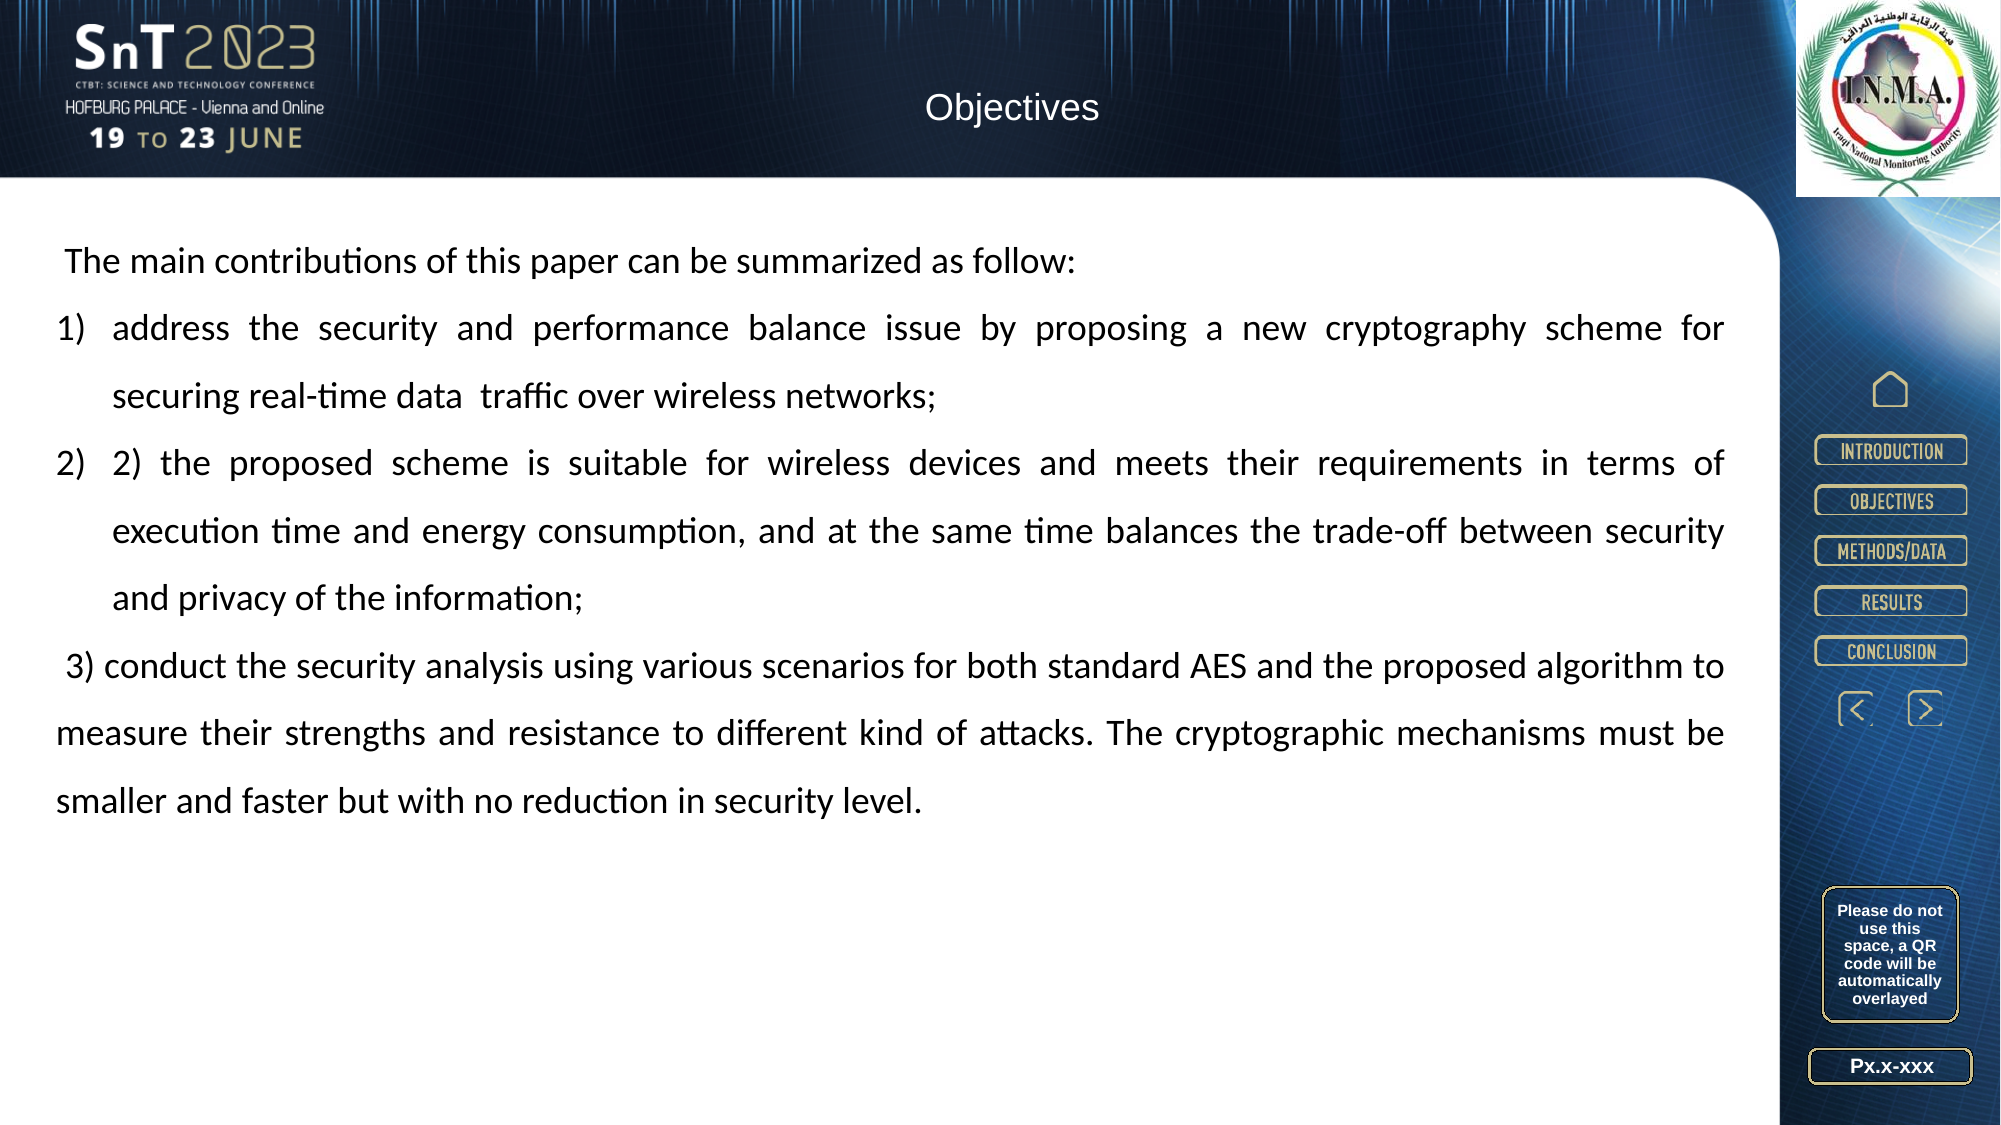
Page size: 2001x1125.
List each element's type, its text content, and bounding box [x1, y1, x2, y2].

picture [0, 0, 2001, 1125]
text_box Please do not use this space, a QR code will be automatically overlayed [1821, 894, 1959, 1017]
text_box Objectives [359, 43, 1676, 136]
text_box Px.x-xxx [1824, 1047, 1960, 1086]
text_box The main contributions of this paper can be summarized as follow: address the security and performance balance issue by proposing a new cryptography scheme for securing real-time data traffic over wireless networks; 2) the proposed scheme is suitable for wireless devices and meets their requirements in terms of execution time and energy consumption, and at the same time balances the trade-off between security and privacy of the information; 3) conduct the security analysis using various scenarios for both standard AES and the proposed algorithm to measure their strengths and resistance to different kind of attacks. The cryptographic mechanisms must be smaller and faster but with no reduction in security level. [41, 205, 1740, 829]
